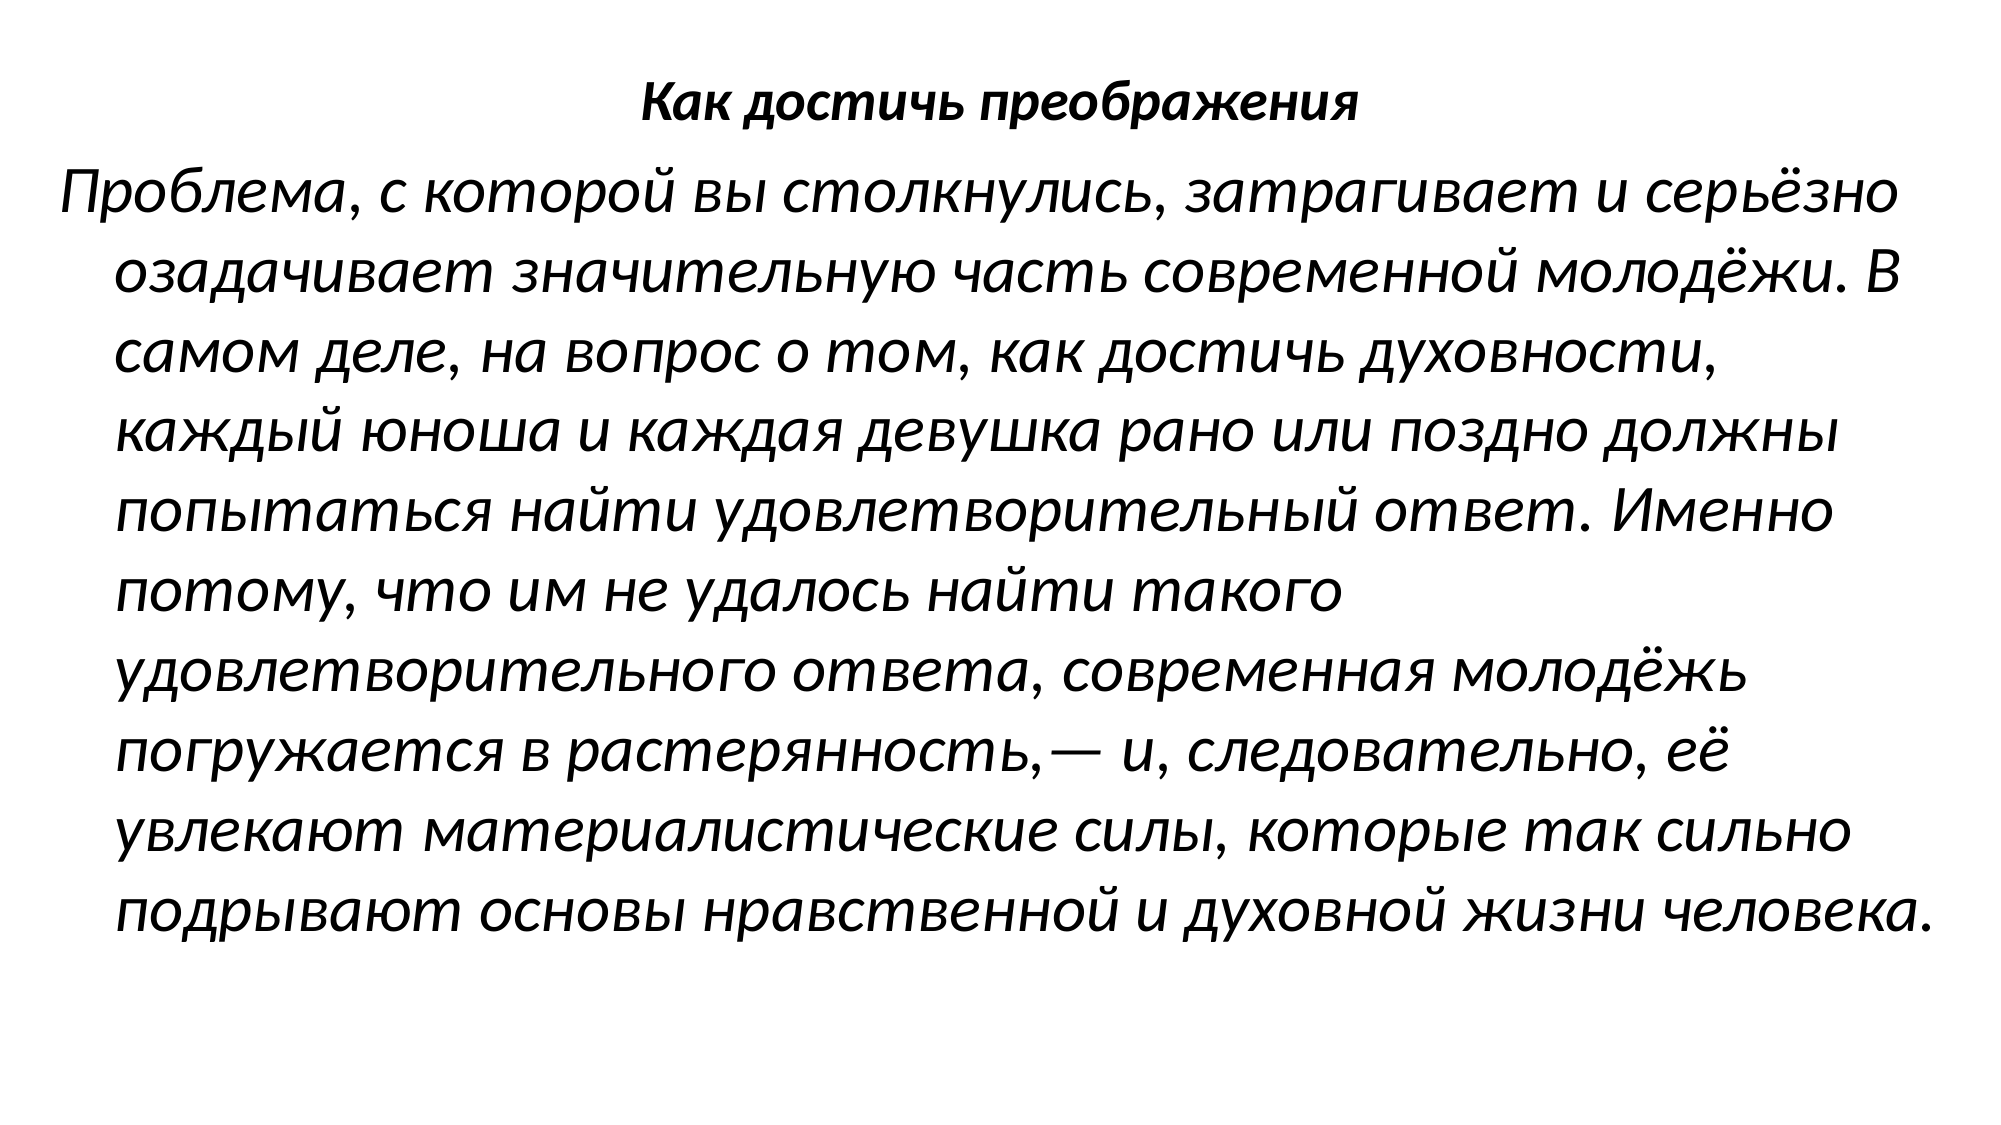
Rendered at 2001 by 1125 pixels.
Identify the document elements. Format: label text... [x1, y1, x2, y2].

list Как достичь преображения Проблема, с которой вы столкнулись, затрагивает и серьёзно озадачивает значительную часть современной молодёжи. В самом деле, на вопрос о том, как достичь духовности, каждый юноша и каждая девушка рано или поздно должны попытаться найти удовлетворительный ответ. Именно потому, что им не удалось найти такого удовлетворительного ответа, современная молодёжь погружается в растерянность,— и, следовательно, её увлекают материалистические силы, которые так сильно подрывают основы нравственной и духовной жизни человека. [43, 54, 1957, 1083]
